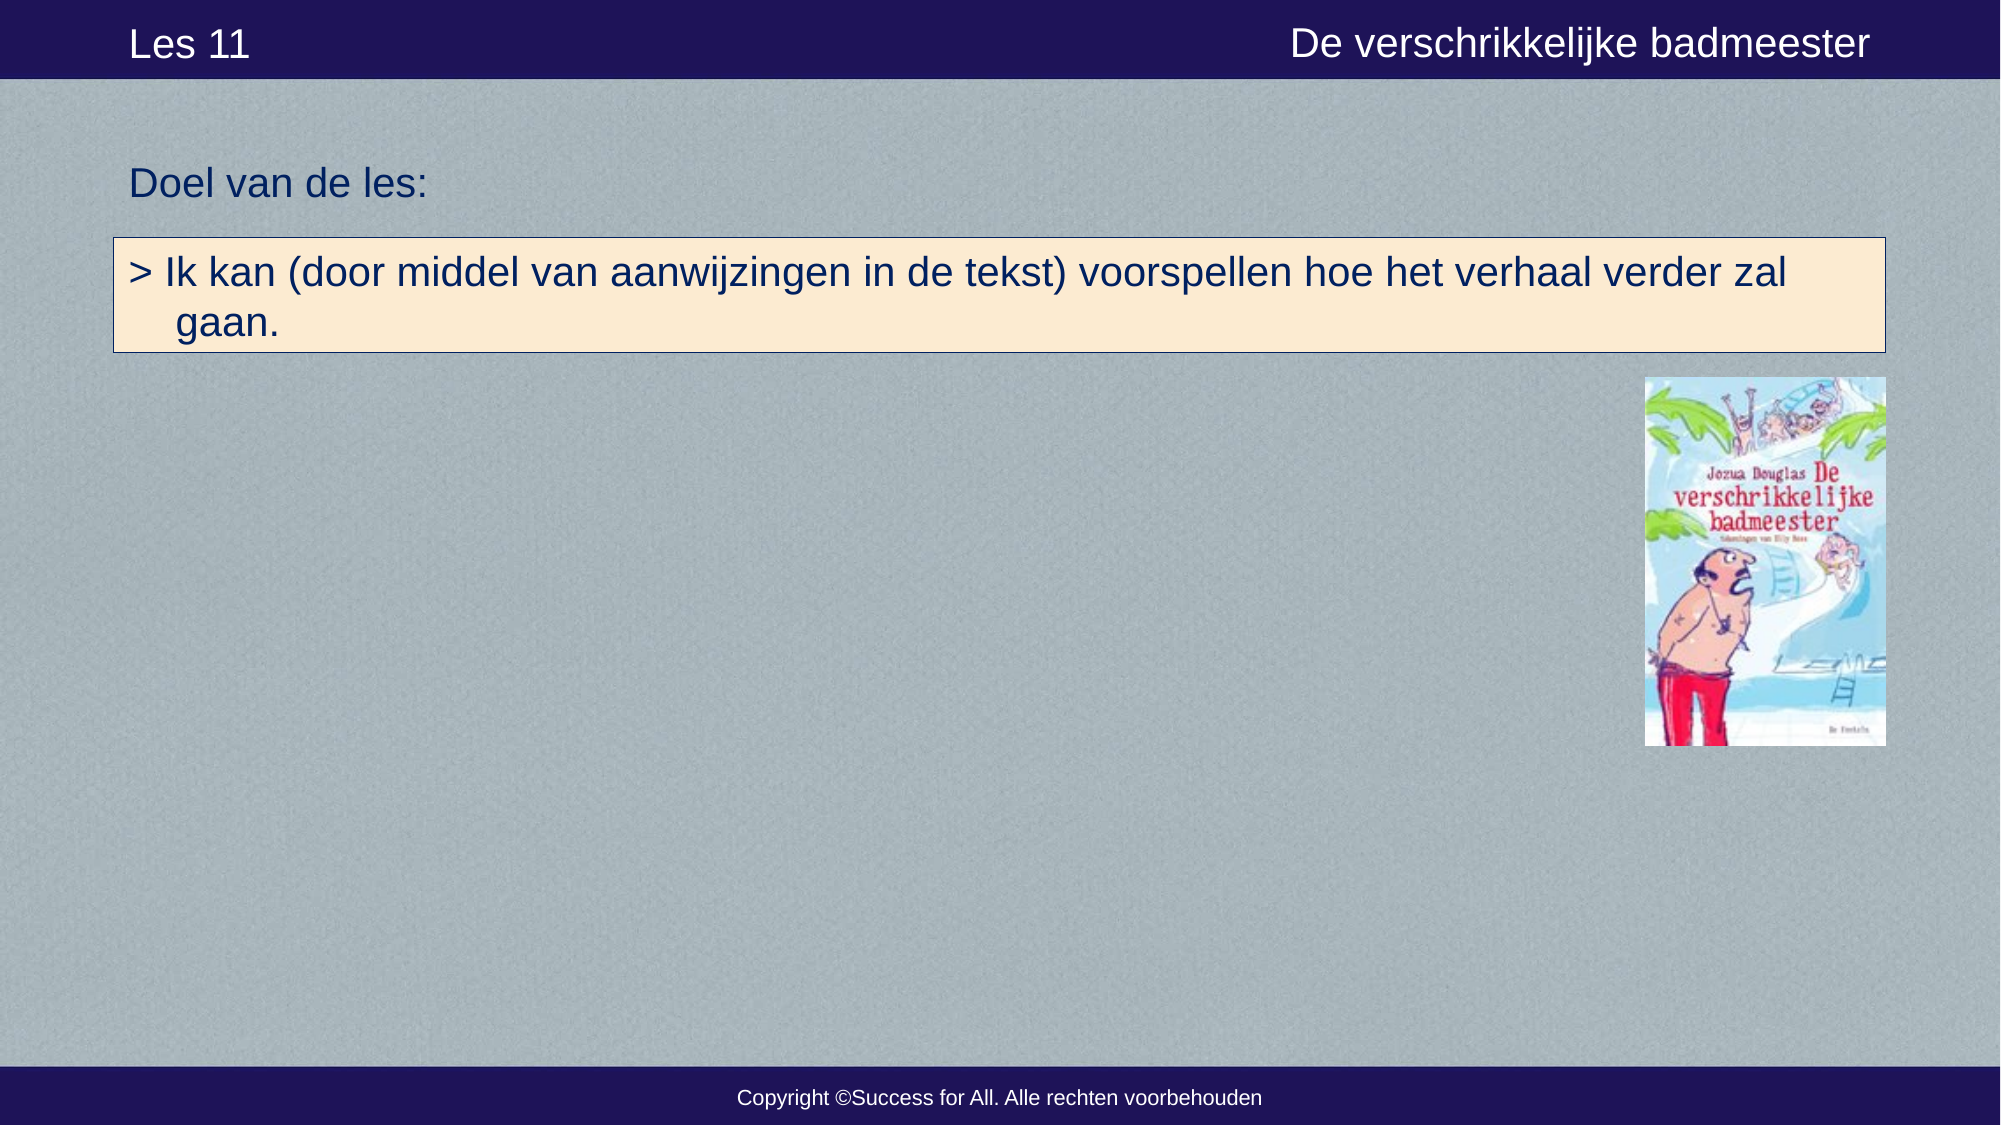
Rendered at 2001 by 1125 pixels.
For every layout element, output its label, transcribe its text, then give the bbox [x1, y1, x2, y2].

text_box Copyright ©Success for All. Alle rechten voorbehouden [0, 1076, 2000, 1125]
text_box Les 11 [114, 9, 354, 75]
text_box > Ik kan (door middel van aanwijzingen in de tekst) voorspellen hoe het verhaal verder zal gaan. [113, 237, 1886, 353]
text_box De verschrikkelijke badmeester [999, 8, 1886, 73]
picture [0, 0, 2001, 1125]
text_box Doel van de les: [113, 148, 1635, 214]
